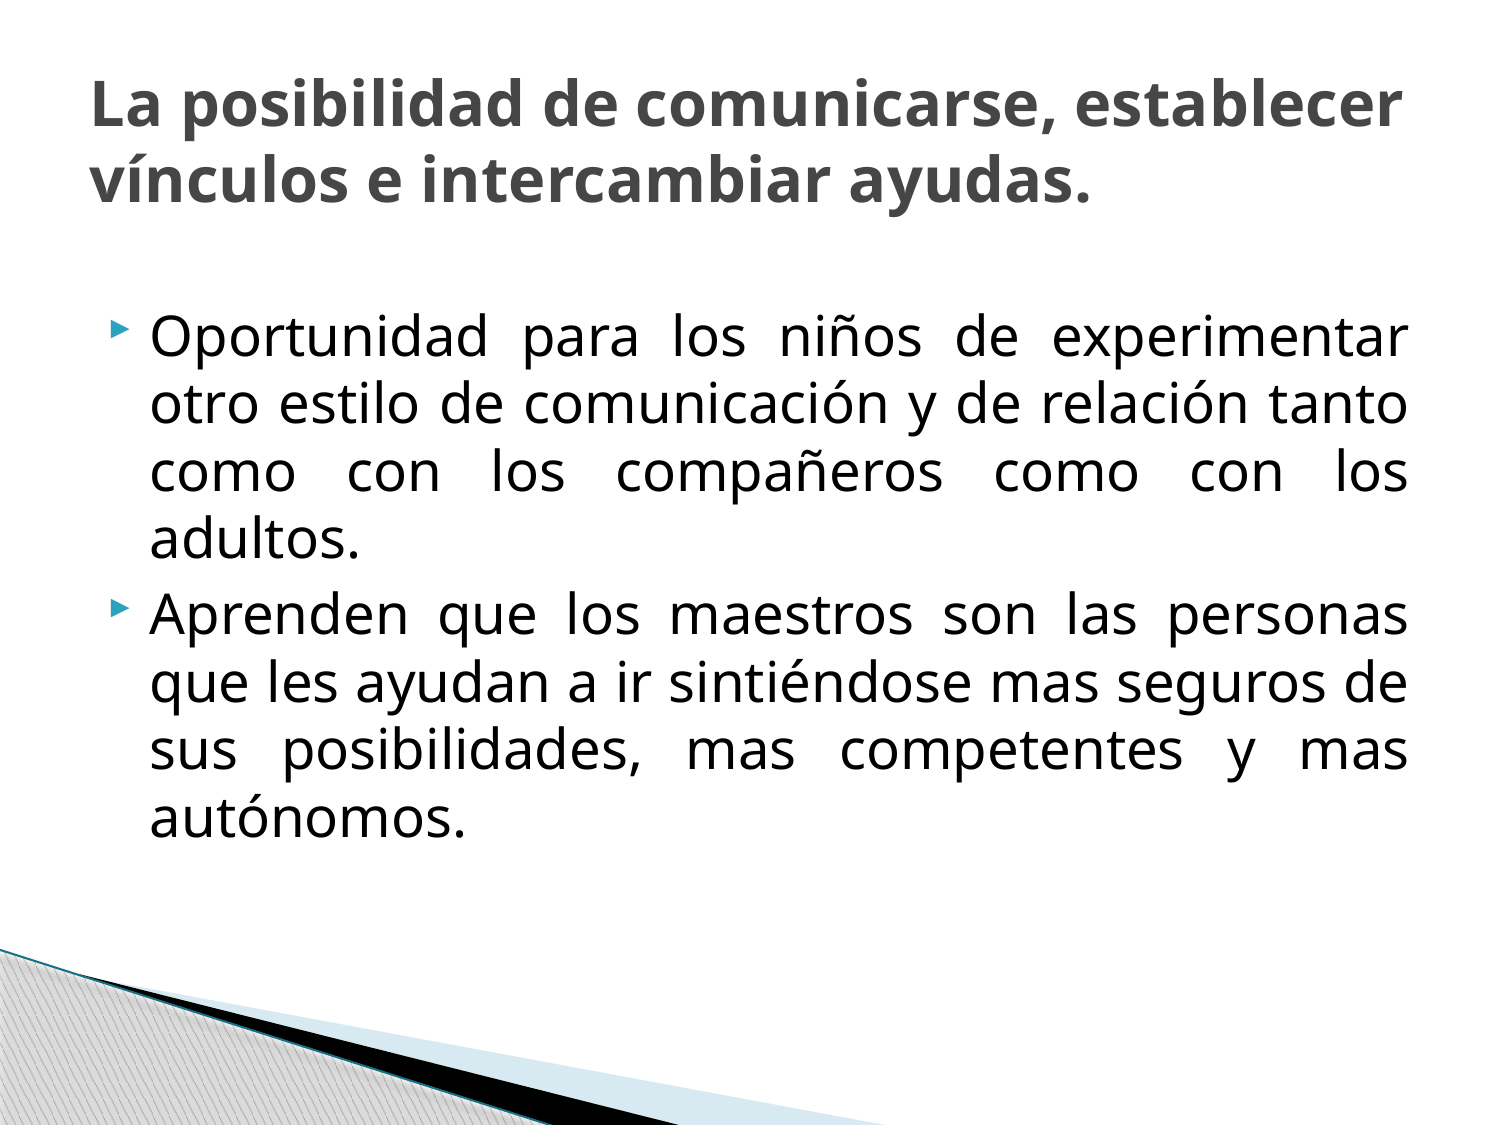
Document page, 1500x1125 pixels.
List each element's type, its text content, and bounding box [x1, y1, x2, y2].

list Oportunidad para los niños de experimentar otro estilo de comunicación y de relación tanto como con los compañeros como con los adultos. Aprenden que los maestros son las personas que les ayudan a ir sintiéndose mas seguros de sus posibilidades, mas competentes y mas autónomos. [75, 292, 1425, 1035]
title La posibilidad de comunicarse, establecer vínculos e intercambiar ayudas. [75, 45, 1425, 233]
